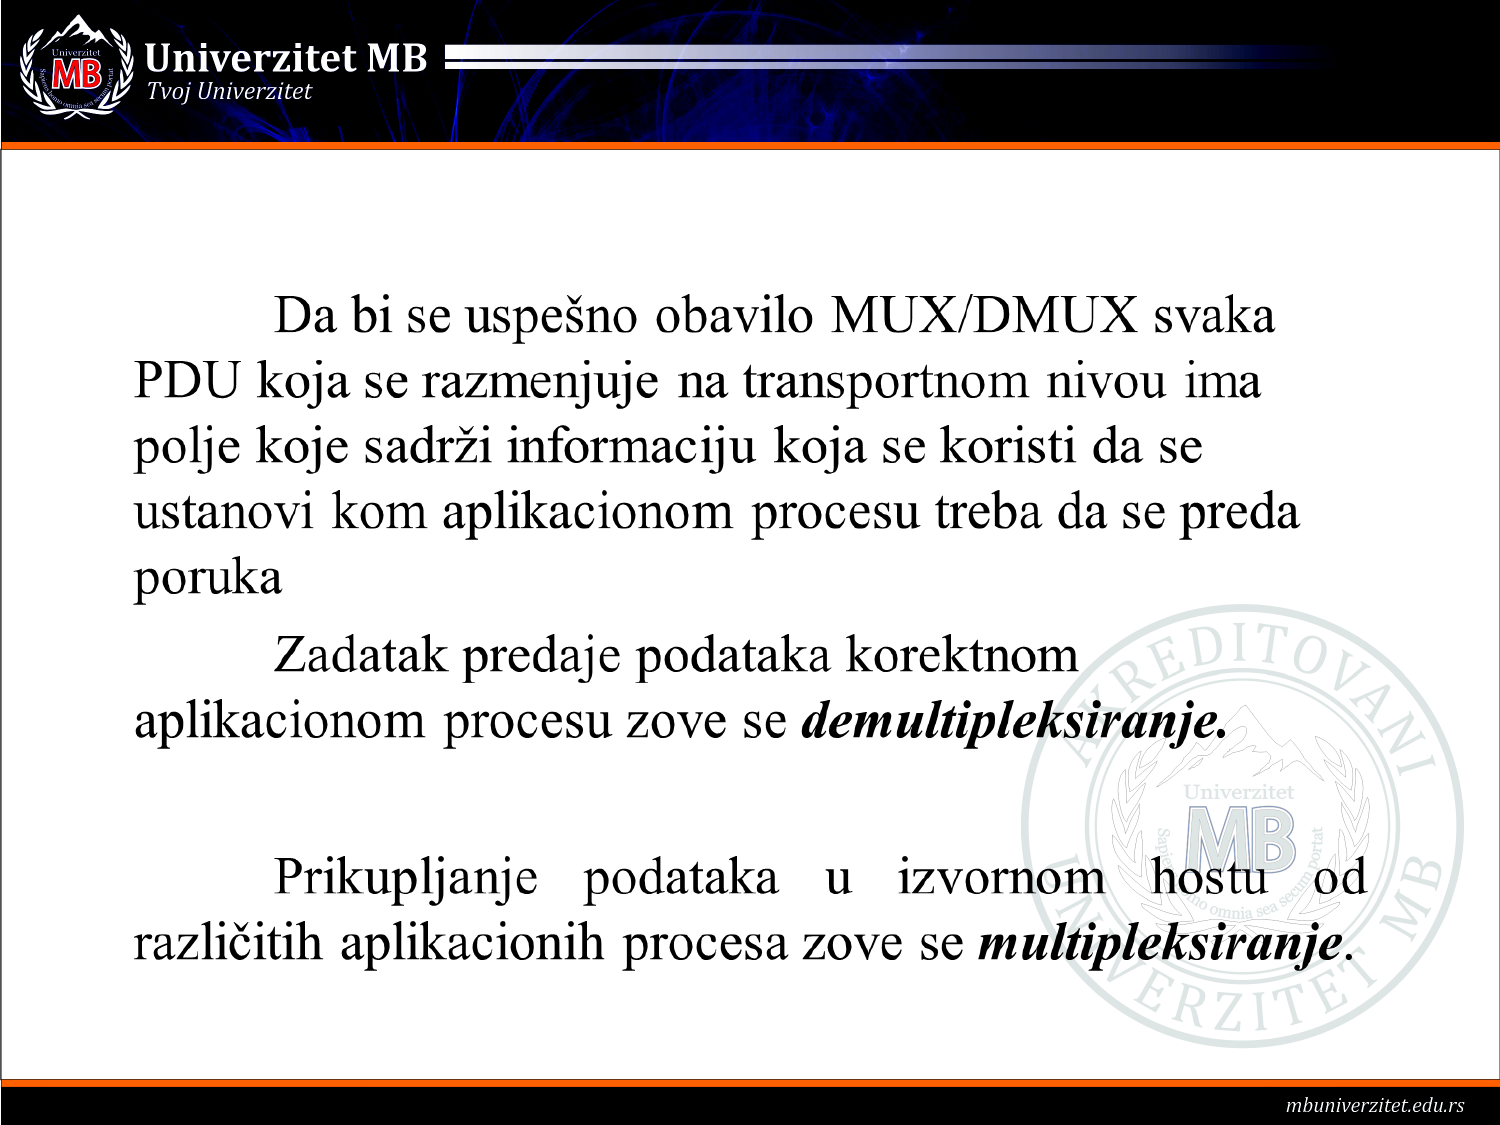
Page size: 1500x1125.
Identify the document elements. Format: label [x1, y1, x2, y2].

list [100, 262, 1400, 1006]
picture [0, 0, 1500, 1125]
